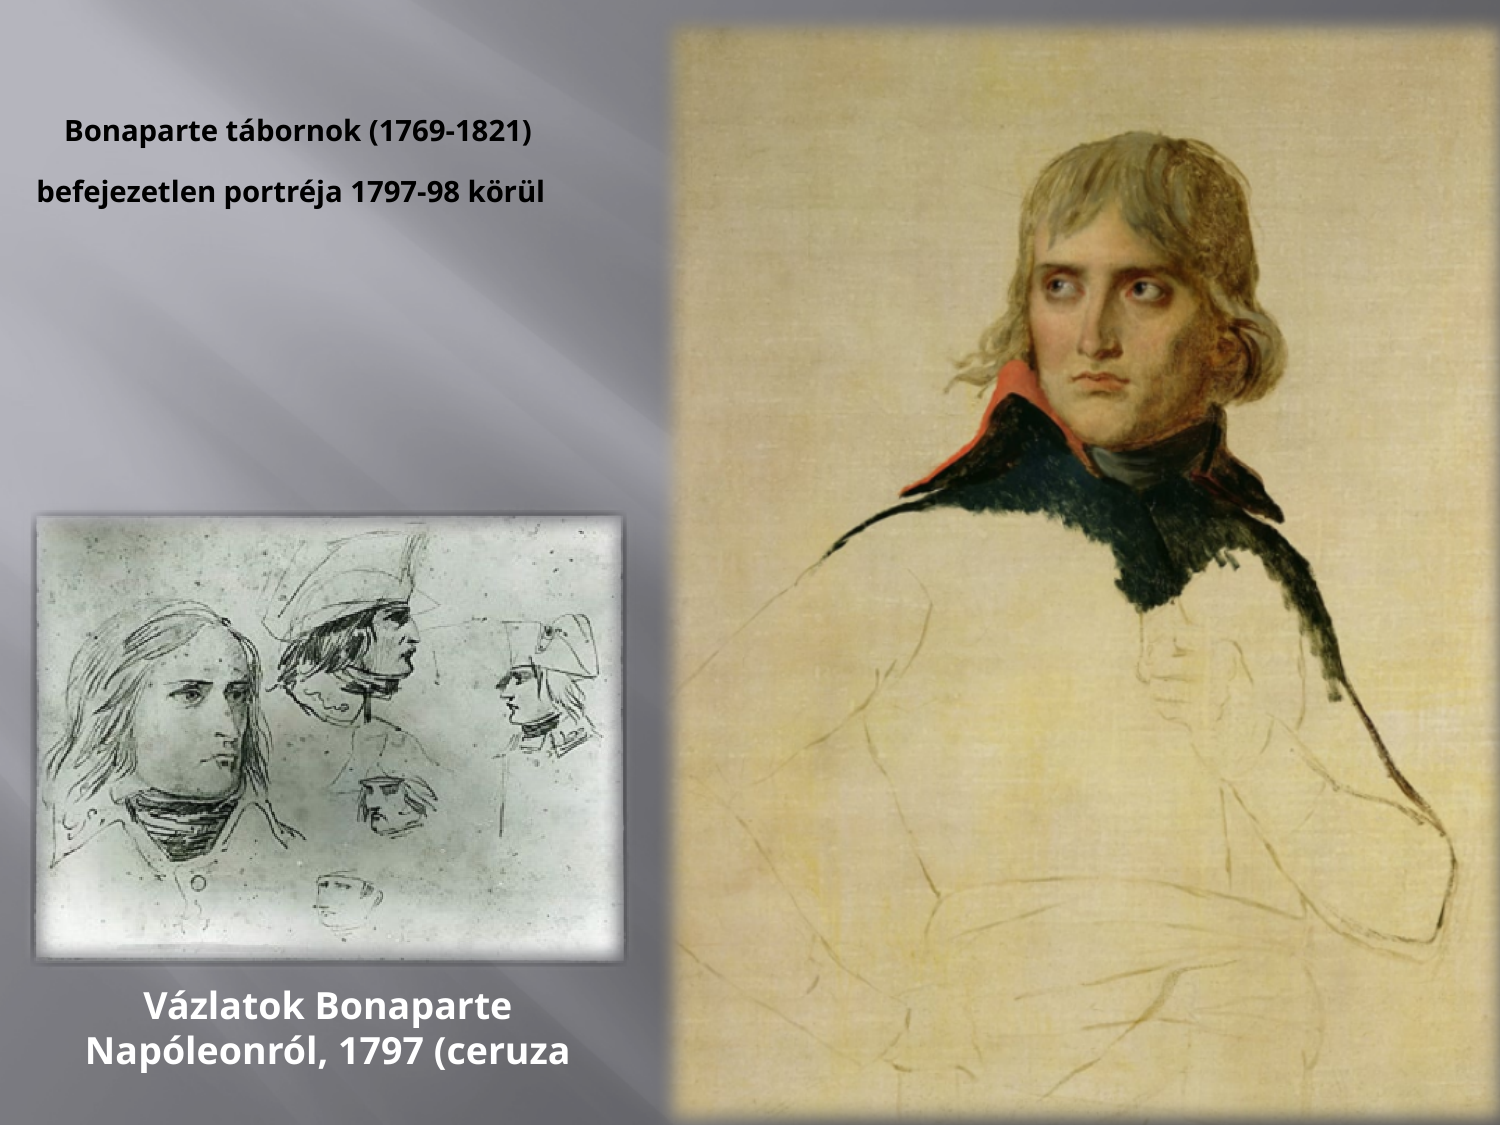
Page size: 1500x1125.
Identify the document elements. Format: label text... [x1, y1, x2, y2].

text_box Vázlatok Bonaparte Napóleonról, 1797 (ceruza [10, 974, 646, 1079]
picture [20, 503, 636, 973]
picture [655, 9, 1500, 1125]
title Bonaparte tábornok (1769-1821) befejezetlen portréja 1797-98 körül [17, 101, 580, 290]
